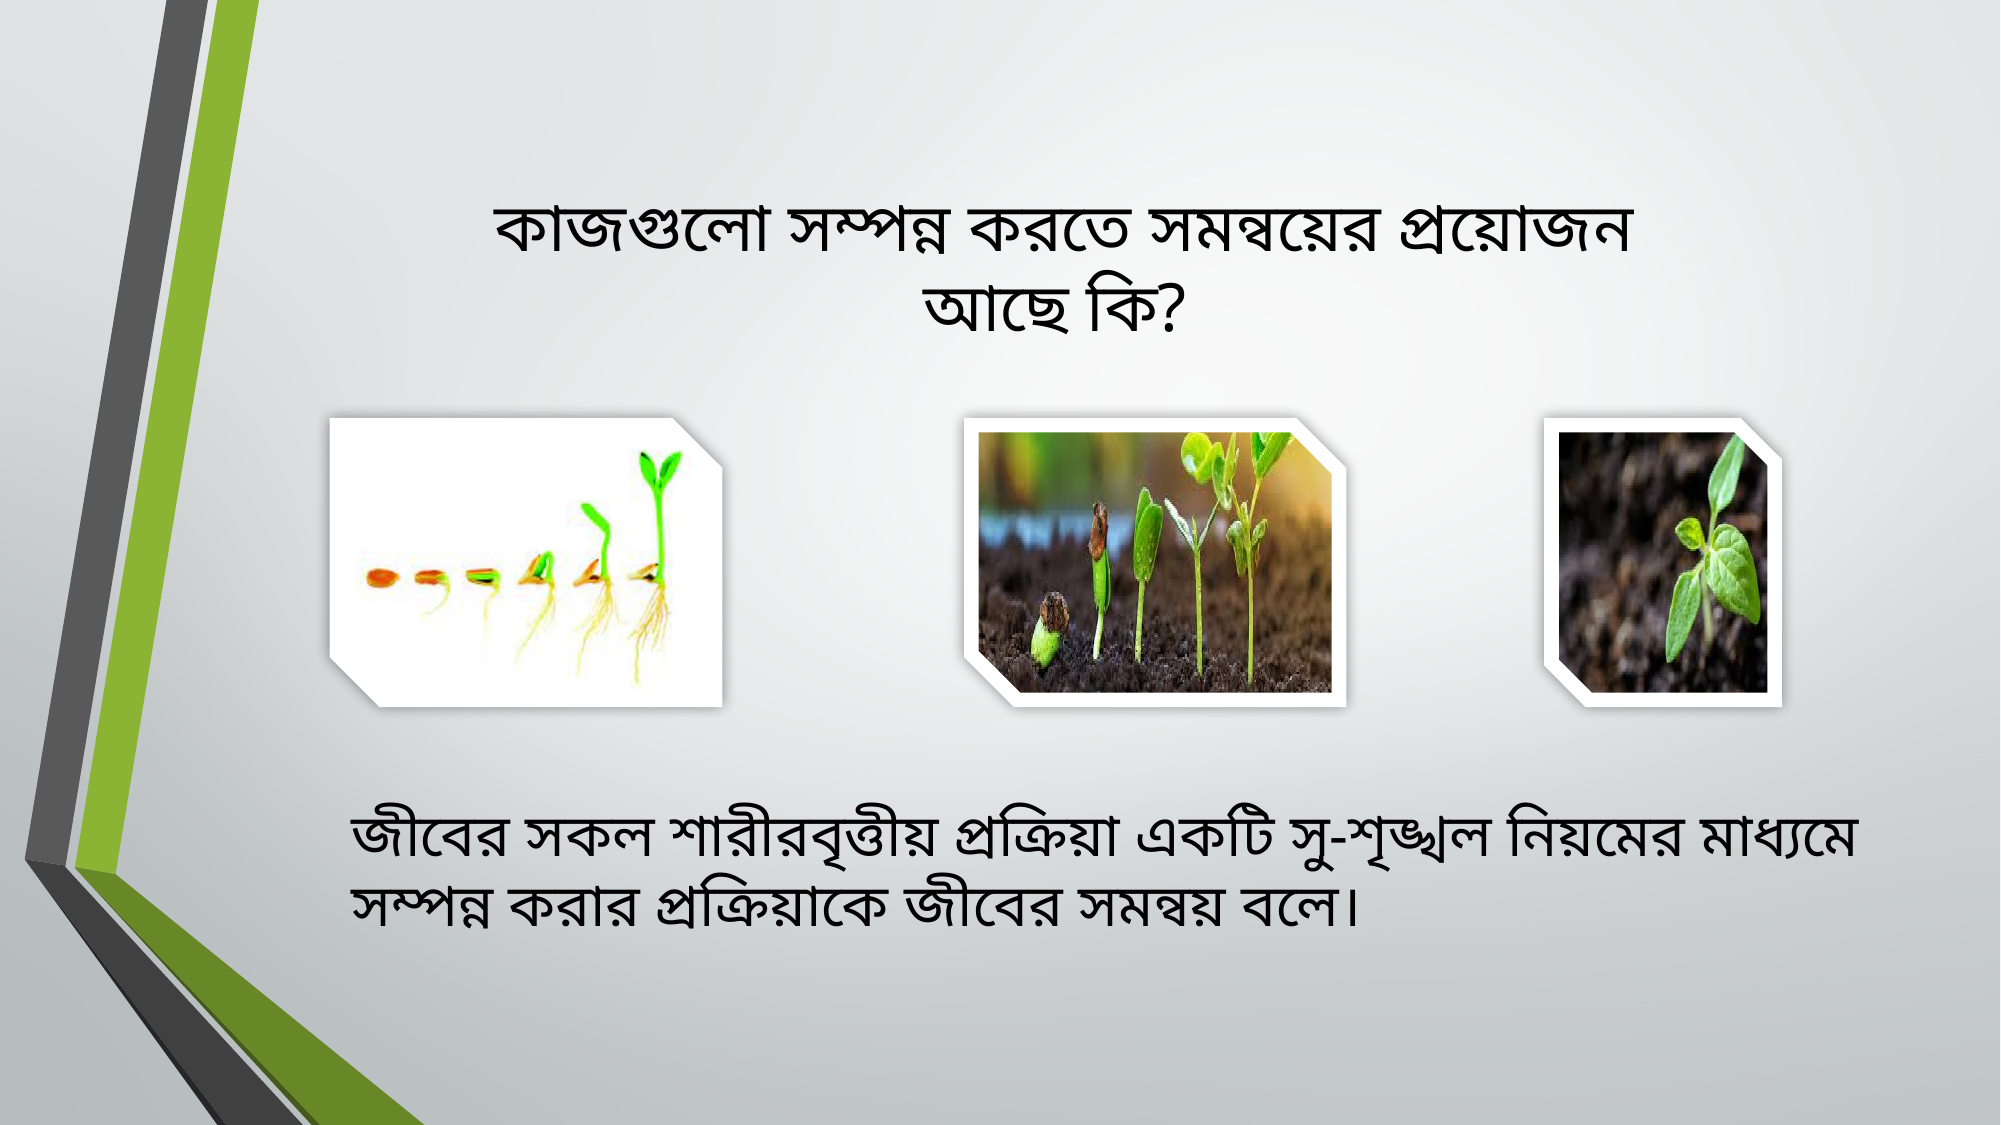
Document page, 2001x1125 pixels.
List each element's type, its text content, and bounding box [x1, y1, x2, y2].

text_box কাজগুলো সম্পন্ন করতে সমন্বয়ের প্রয়োজন আছে কি? [464, 177, 1663, 352]
picture [1551, 424, 1775, 701]
picture [971, 424, 1340, 701]
picture [336, 424, 716, 701]
text_box জীবের সকল শারীরবৃত্তীয় প্রক্রিয়া একটি সু-শৃঙ্খল নিয়মের মাধ্যমে সম্পন্ন করার প্রক্রিয়াকে জীবের সমন্বয় বলে। [336, 791, 1932, 946]
